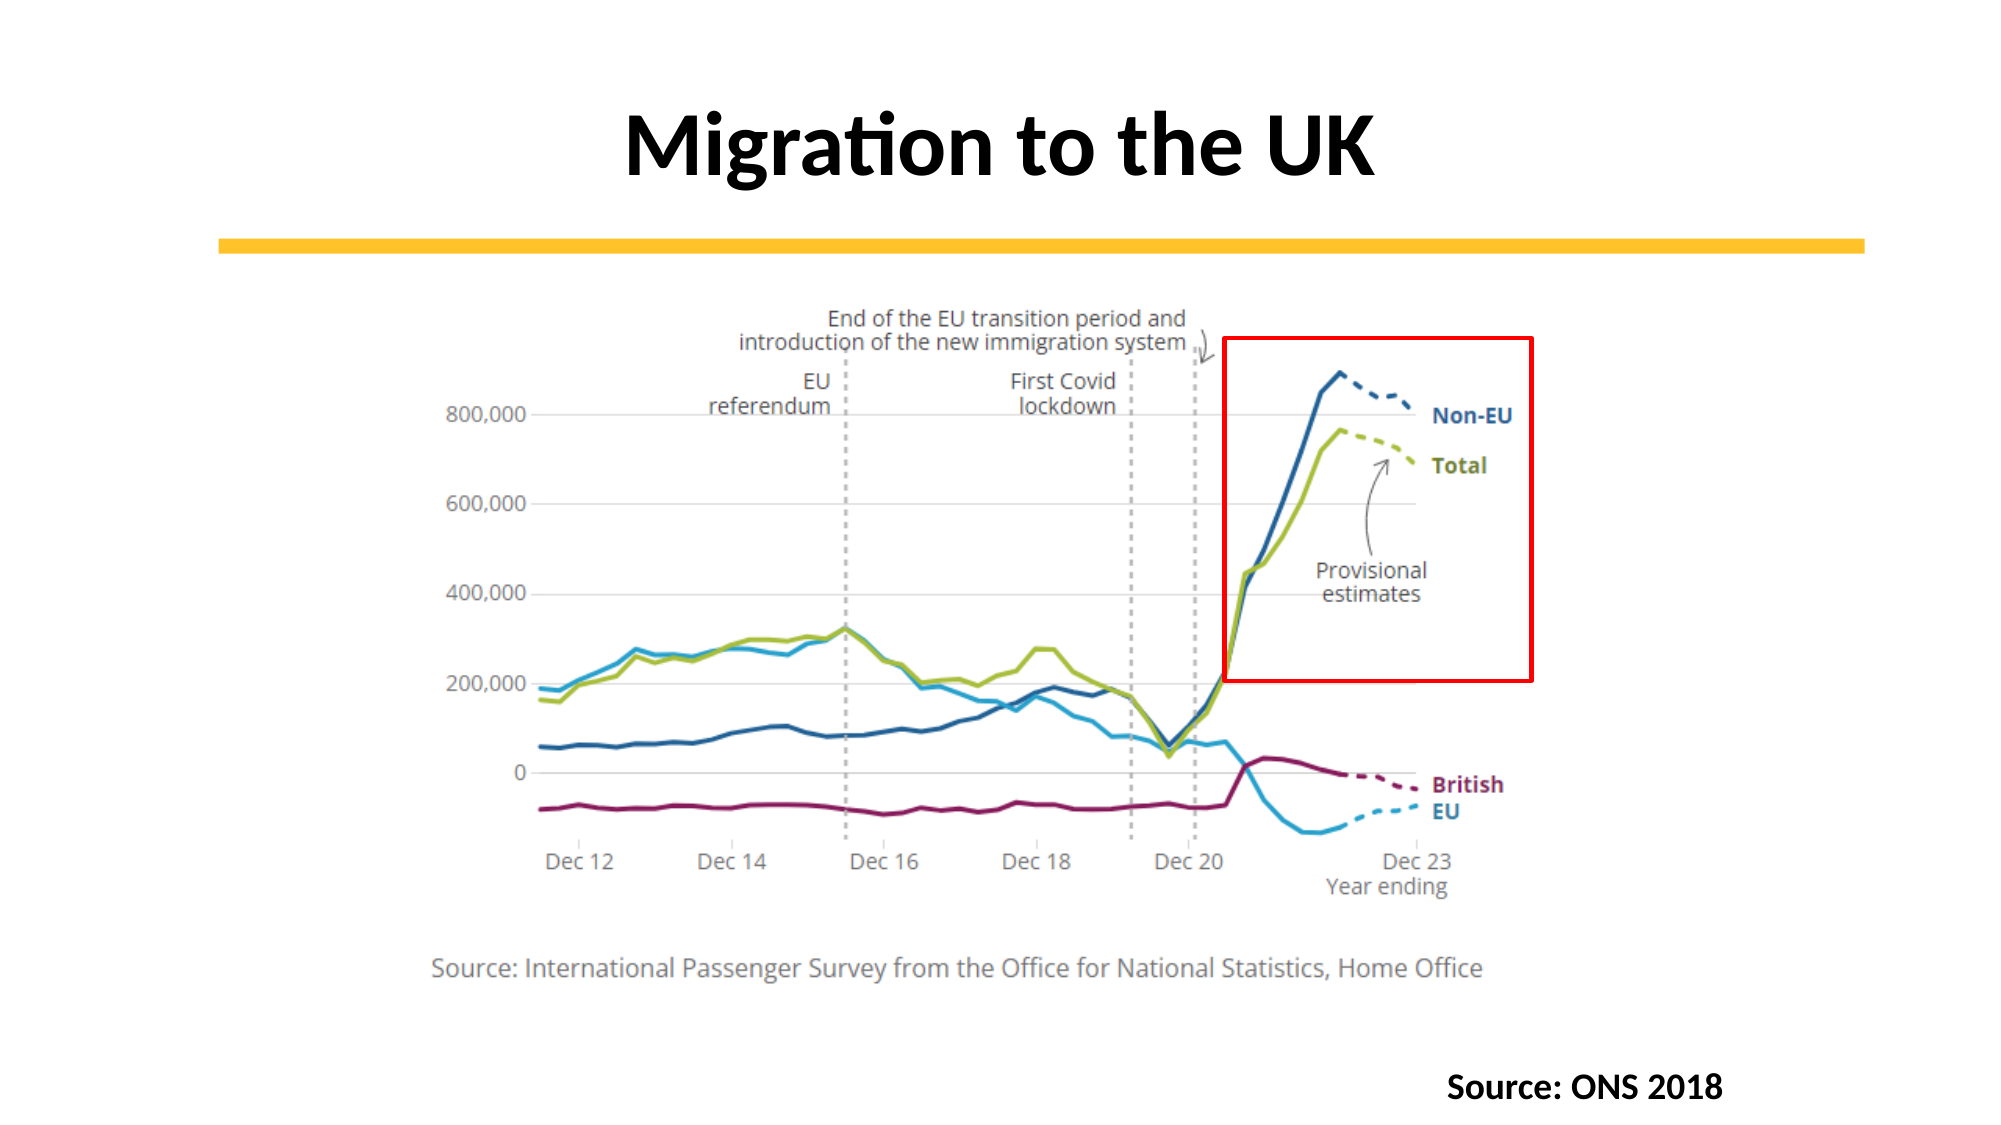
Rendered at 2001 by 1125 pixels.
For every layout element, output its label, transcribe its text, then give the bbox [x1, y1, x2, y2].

text_box Source: ONS 2018 [1199, 1054, 1739, 1115]
picture [397, 297, 1558, 990]
title Migration to the UK [99, 45, 1900, 233]
